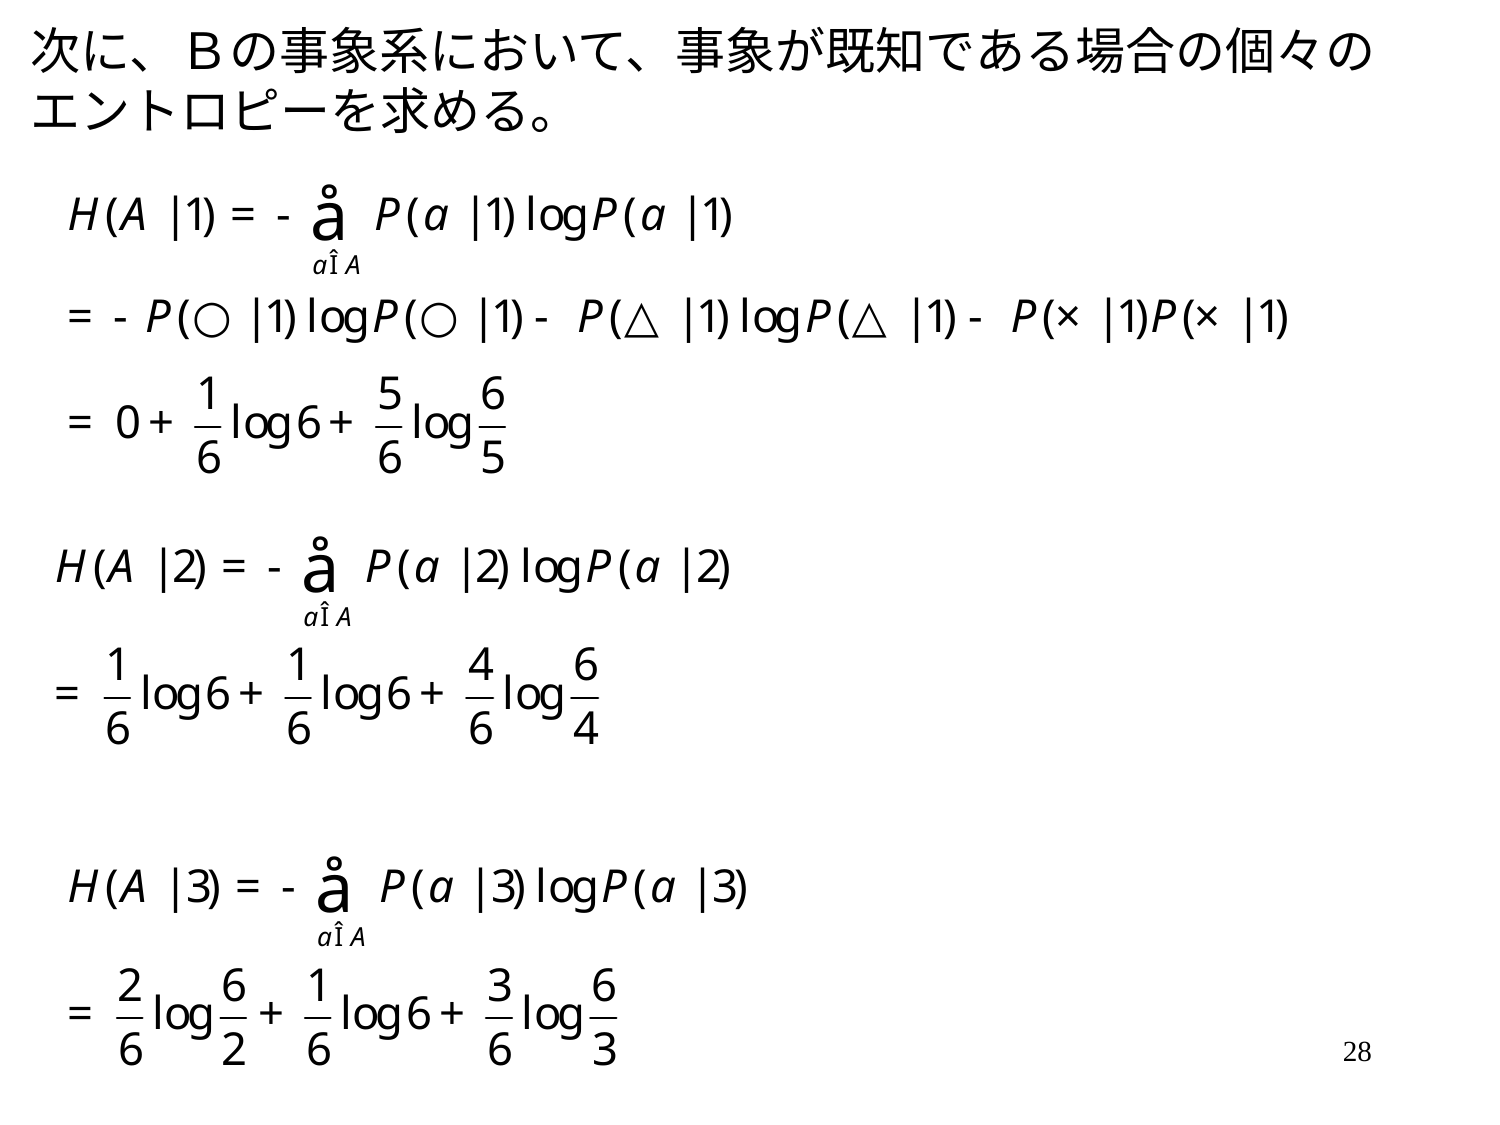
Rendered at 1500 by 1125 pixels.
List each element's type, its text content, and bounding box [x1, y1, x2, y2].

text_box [49, 512, 743, 755]
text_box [62, 832, 760, 1076]
text_box 次に、Ｂの事象系において、事象が既知である場合の個々の エントロピーを求める。 [15, 12, 1390, 148]
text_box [62, 162, 1301, 485]
slide_number 28 [1074, 1024, 1388, 1101]
